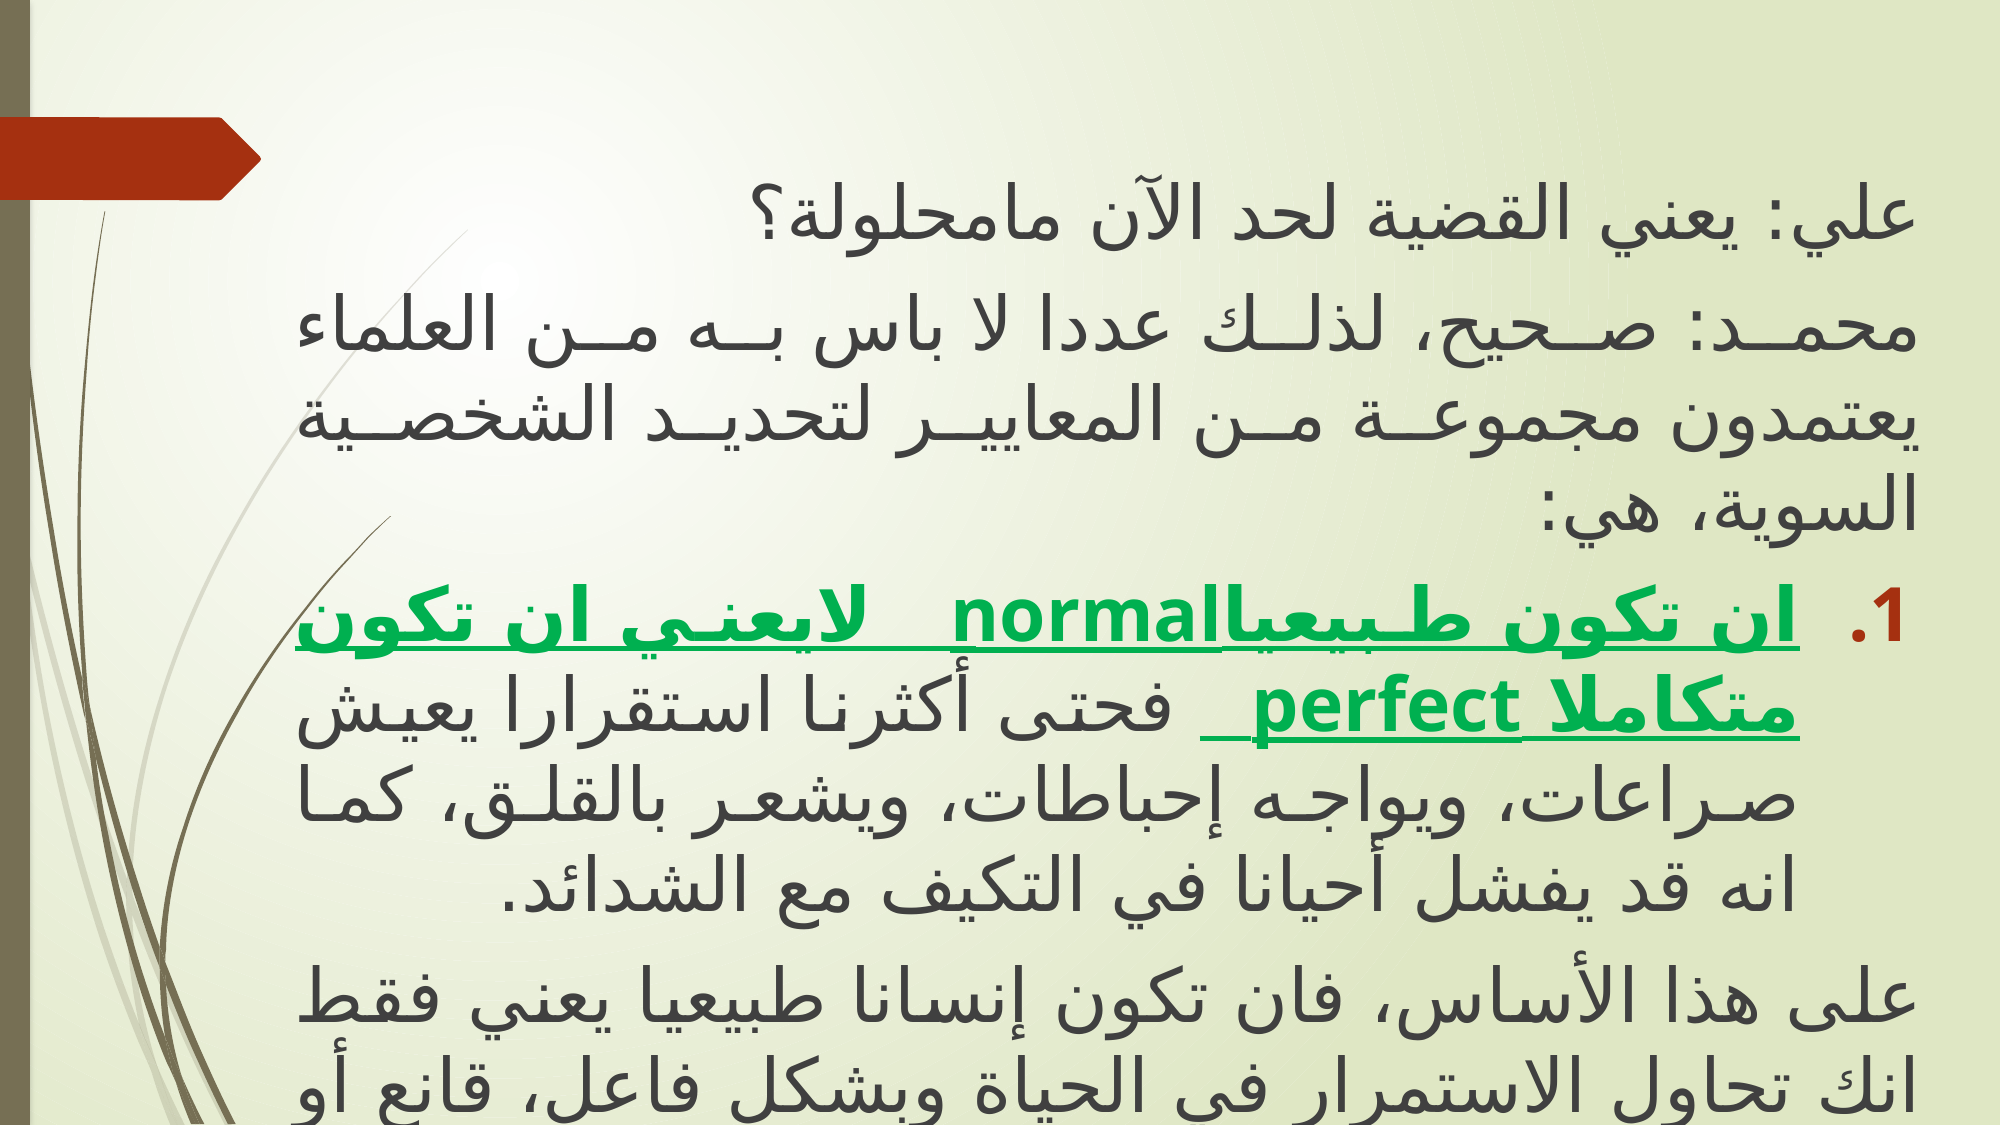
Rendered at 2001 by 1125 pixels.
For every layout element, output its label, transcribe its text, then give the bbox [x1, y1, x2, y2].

list علي: يعني القضية لحد الآن مامحلولة؟ محمد: صحيح، لذلك عددا لا باس به من العلماء يعتمدون مجموعة من المعايير لتحديد الشخصية السوية، هي: ان تكون طبيعياnormal لايعني ان تكون متكاملا perfect فحتى أكثرنا استقرارا يعيش صراعات، ويواجه إحباطات، ويشعر بالقلق، كما انه قد يفشل أحيانا في التكيف مع الشدائد. على هذا الأساس، فان تكون إنسانا طبيعيا يعني فقط انك تحاول الاستمرار في الحياة وبشكل فاعل، قانع أو غير قانع بهذا القدر أو ذاك، وان تحاول مواجهة مشاكلك وتبذل في سبيل ذلك أفضل ما لديك من جهد في سبيل الاستمرار. [279, 157, 1937, 961]
